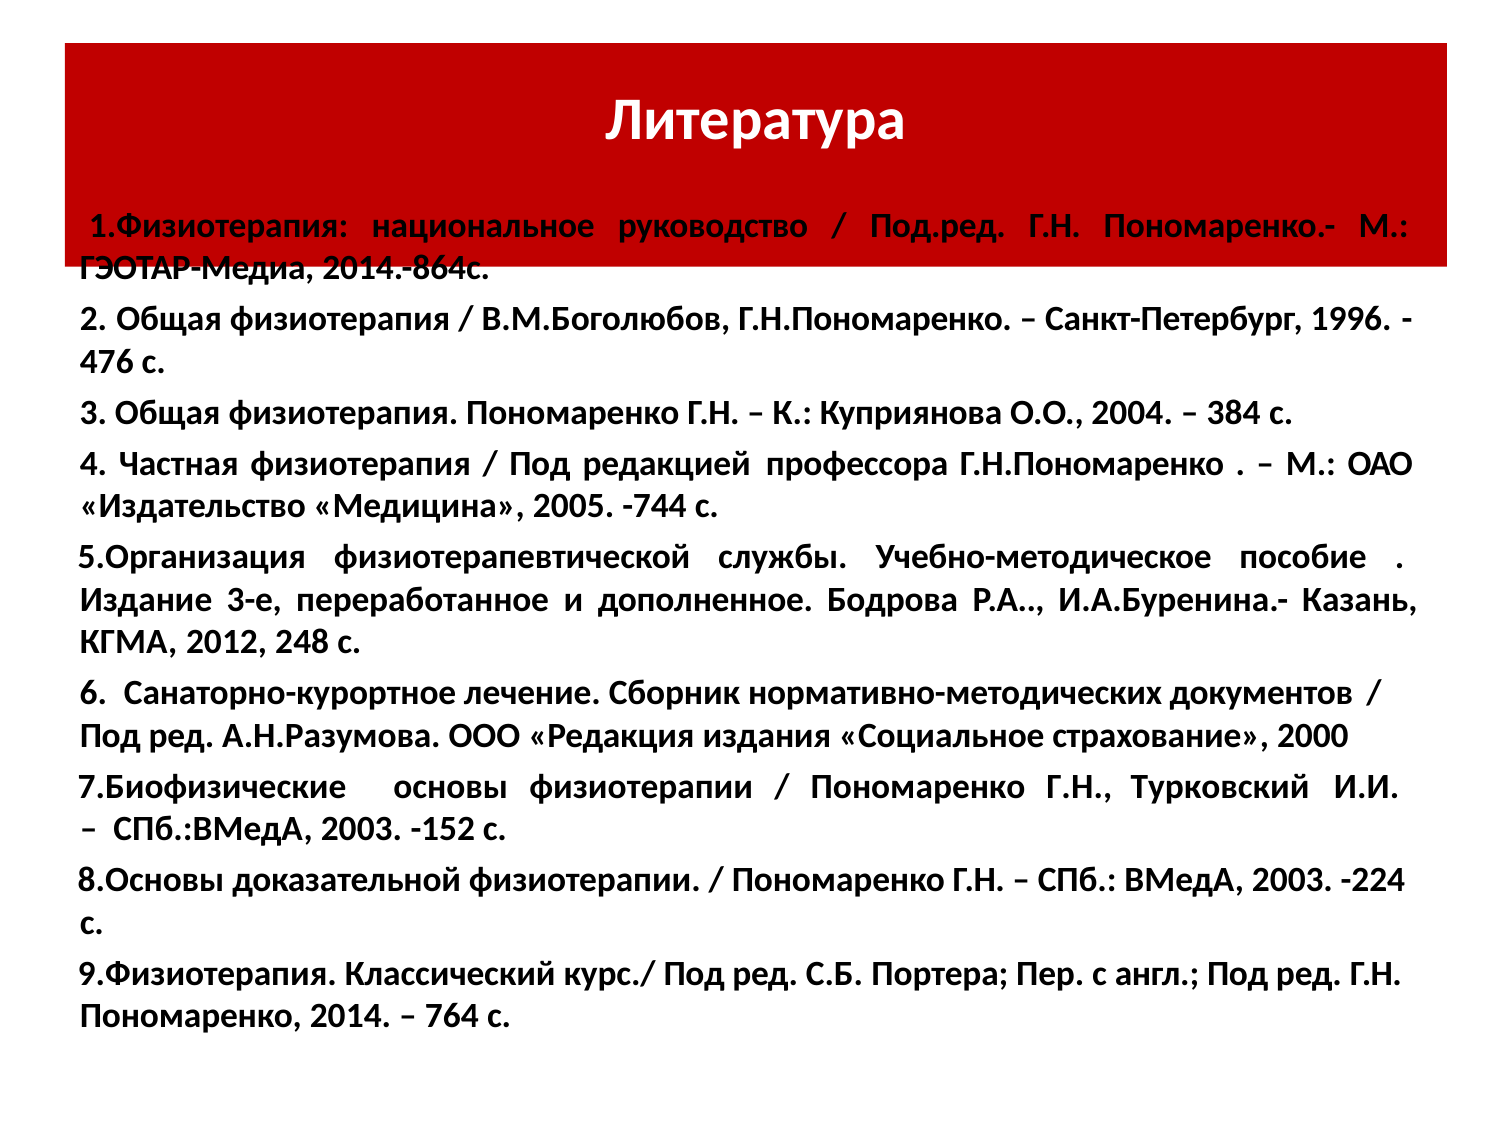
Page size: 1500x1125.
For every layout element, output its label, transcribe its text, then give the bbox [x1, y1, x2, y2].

text_box Физиотерапия: национальное руководство / Под.ред. Г.Н. Пономаренко.- М.: ГЭОТАР-Медиа, 2014.-864с. Общая физиотерапия / В.М.Боголюбов, Г.Н.Пономаренко. – Санкт-Петербург, 1996. - 476 с. Общая физиотерапия. Пономаренко Г.Н. – К.: Куприянова О.О., 2004. – 384 с. Частная физиотерапия / Под редакцией профессора Г.Н.Пономаренко . – М.: ОАО «Издательство «Медицина», 2005. -744 с. Организация физиотерапевтической службы. Учебно-методическое пособие . Издание 3-е, переработанное и дополненное. Бодрова Р.А.., И.А.Буренина.- Казань, КГМА, 2012, 248 с. Санаторно-курортное лечение. Сборник нормативно-методических документов / Под ред. А.Н.Разумова. ООО «Редакция издания «Социальное страхование», 2000 Биофизические основы физиотерапии / Пономаренко Г.Н., Турковский И.И. – СПб.:ВМедА, 2003. -152 с. Основы доказательной физиотерапии. / Пономаренко Г.Н. – СПб.: ВМедА, 2003. -224 с. Физиотерапия. Классический курс./ Под ред. С.Б. Портера; Пер. с англ.; Под ред. Г.Н. Пономаренко, 2014. – 764 с. [77, 199, 1433, 1035]
title Литература [64, 43, 1447, 267]
